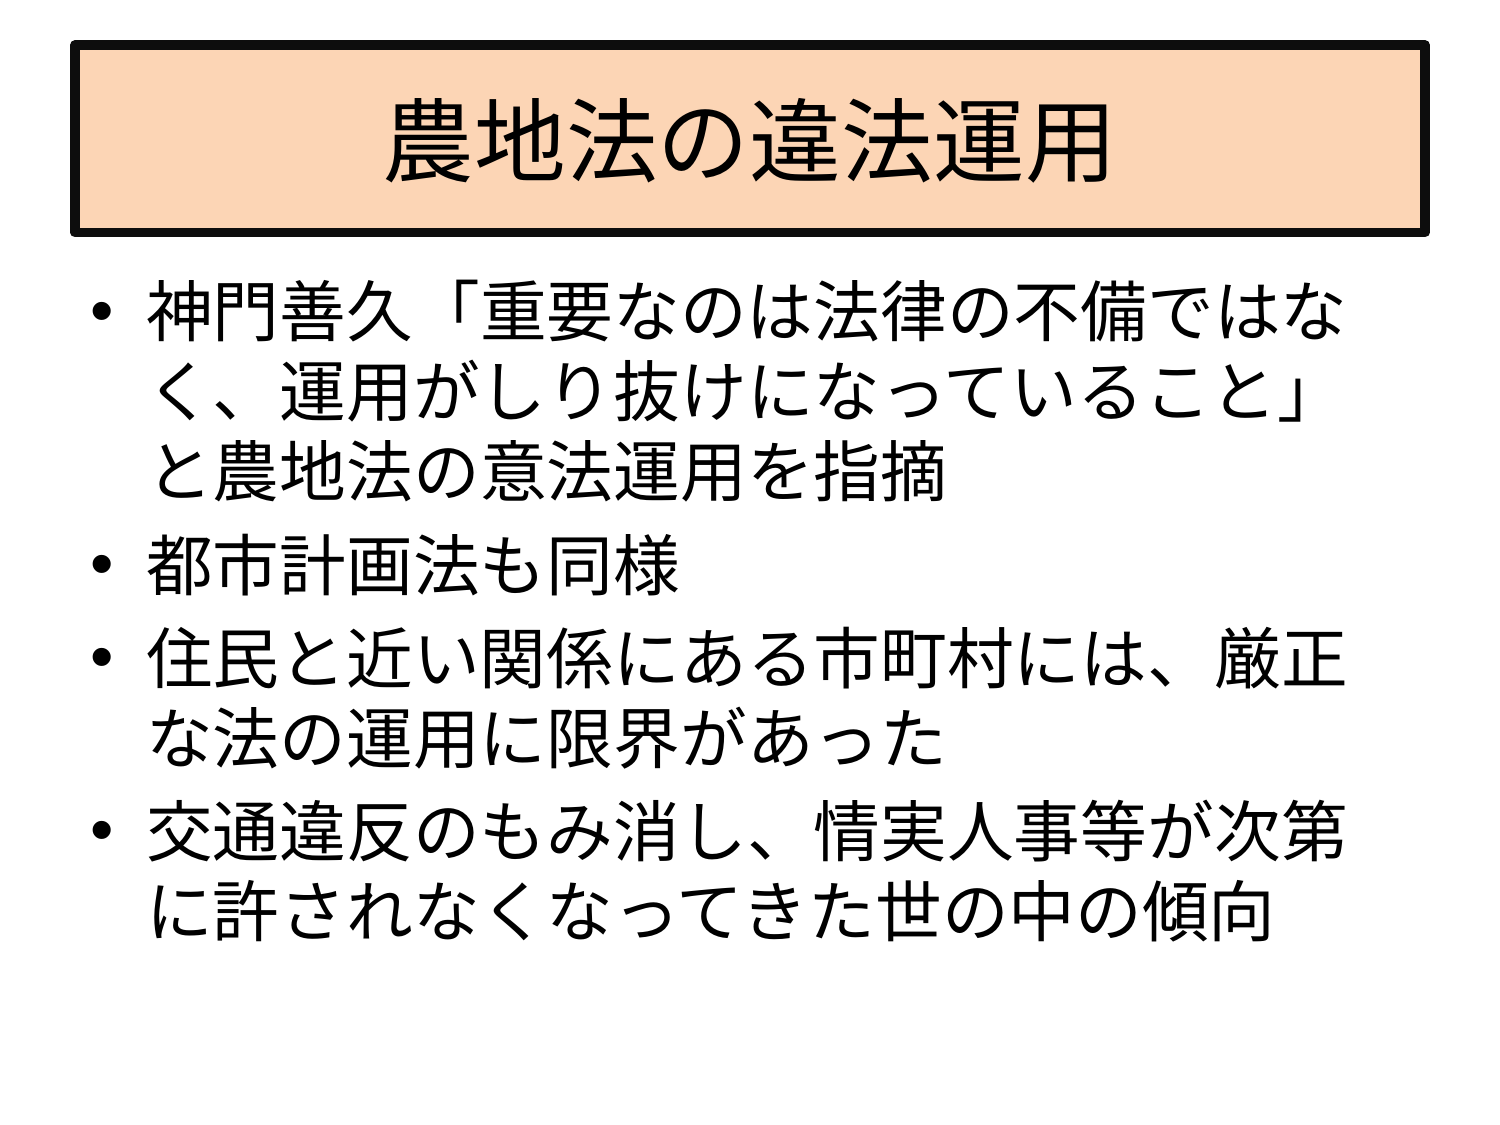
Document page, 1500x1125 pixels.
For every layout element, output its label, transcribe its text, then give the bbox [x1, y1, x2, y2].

list 神門善久「重要なのは法律の不備ではなく、運用がしり抜けになっていること」と農地法の意法運用を指摘 都市計画法も同様 住民と近い関係にある市町村には、厳正な法の運用に限界があった 交通違反のもみ消し、情実人事等が次第に許されなくなってきた世の中の傾向 [75, 262, 1425, 1012]
title 農地法の違法運用 [75, 45, 1425, 233]
